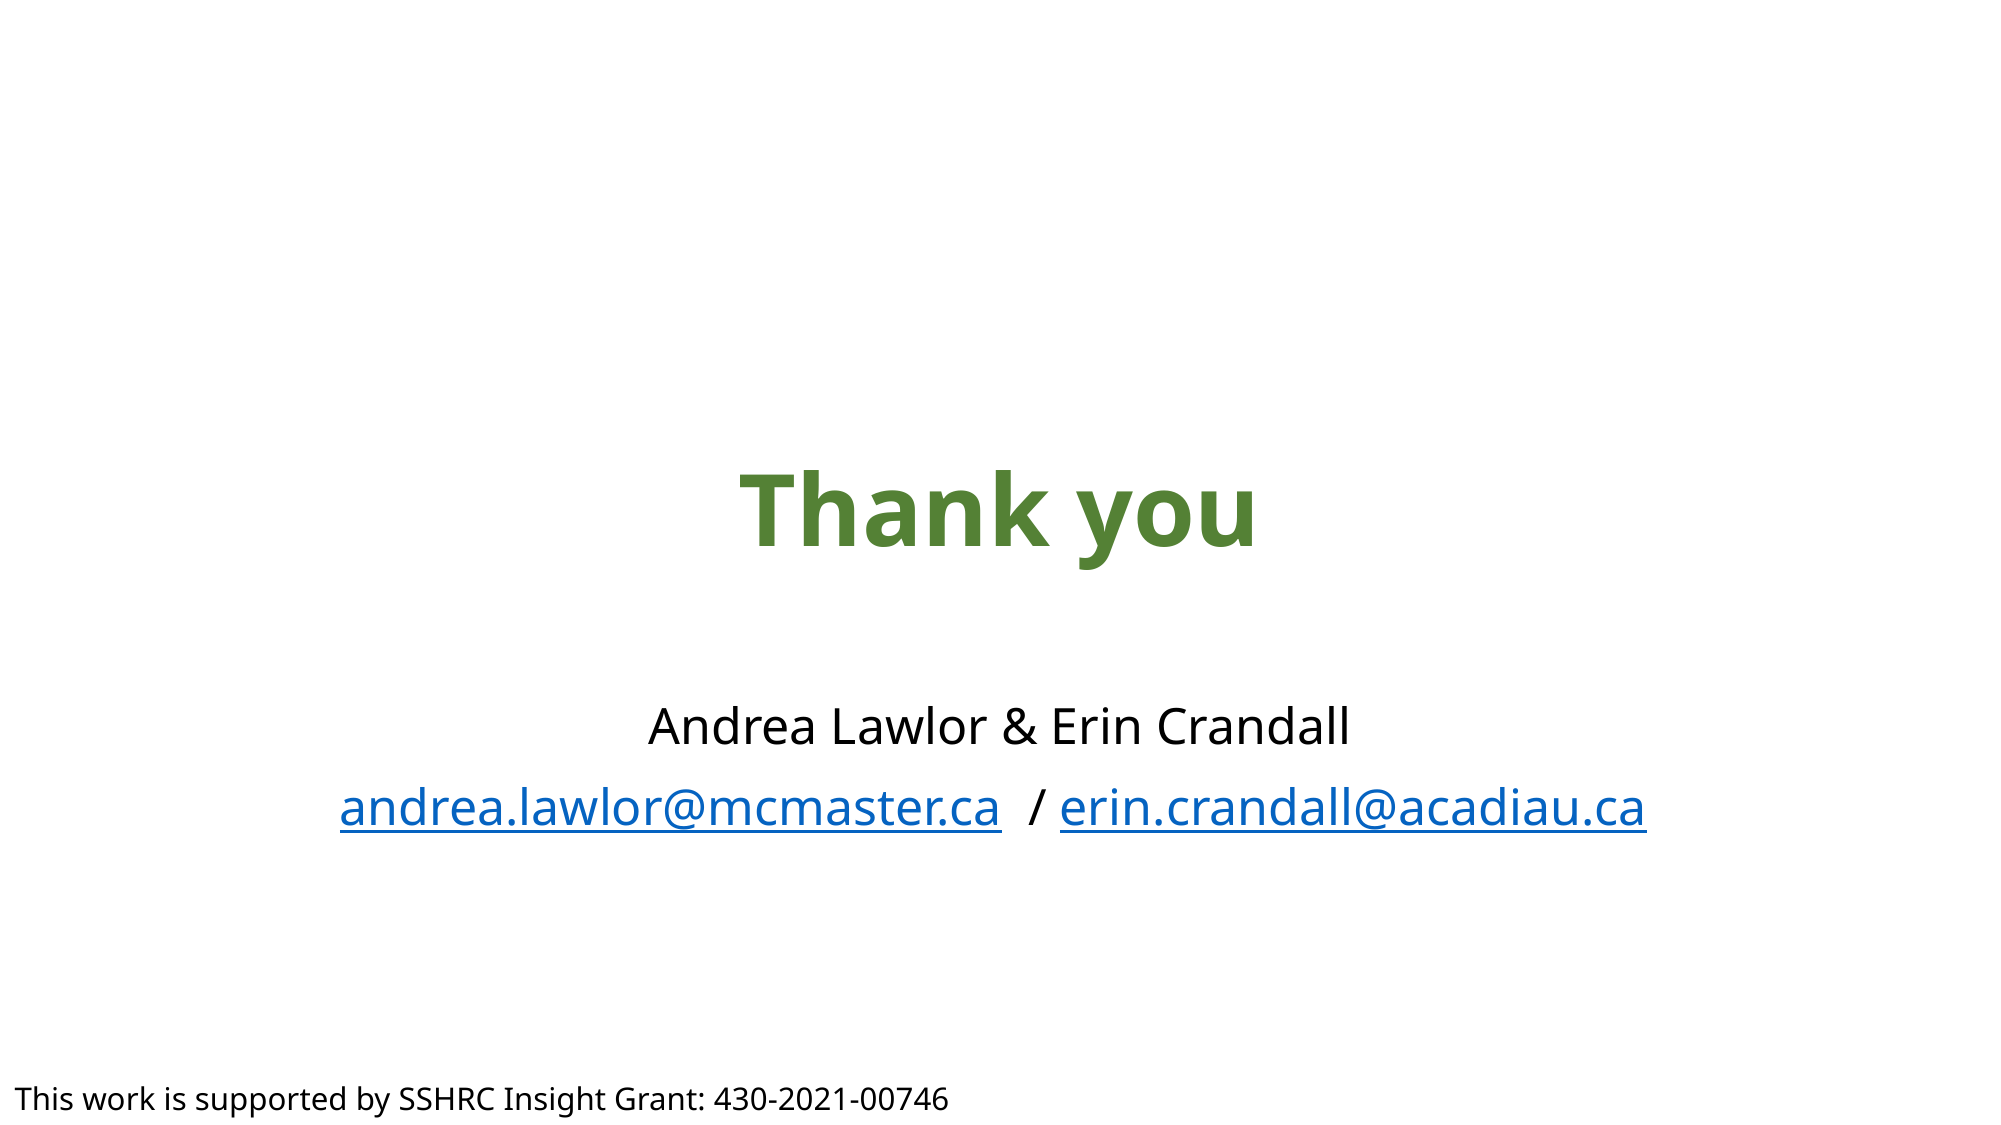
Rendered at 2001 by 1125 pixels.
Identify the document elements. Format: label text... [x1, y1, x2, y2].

text_box This work is supported by SSHRC Insight Grant: 430-2021-00746 [0, 1071, 1000, 1125]
subtitle Andrea Lawlor & Erin Crandall andrea.lawlor@mcmaster.ca / erin.crandall@acadiau.ca [249, 694, 1750, 966]
title Thank you [249, 184, 1750, 576]
